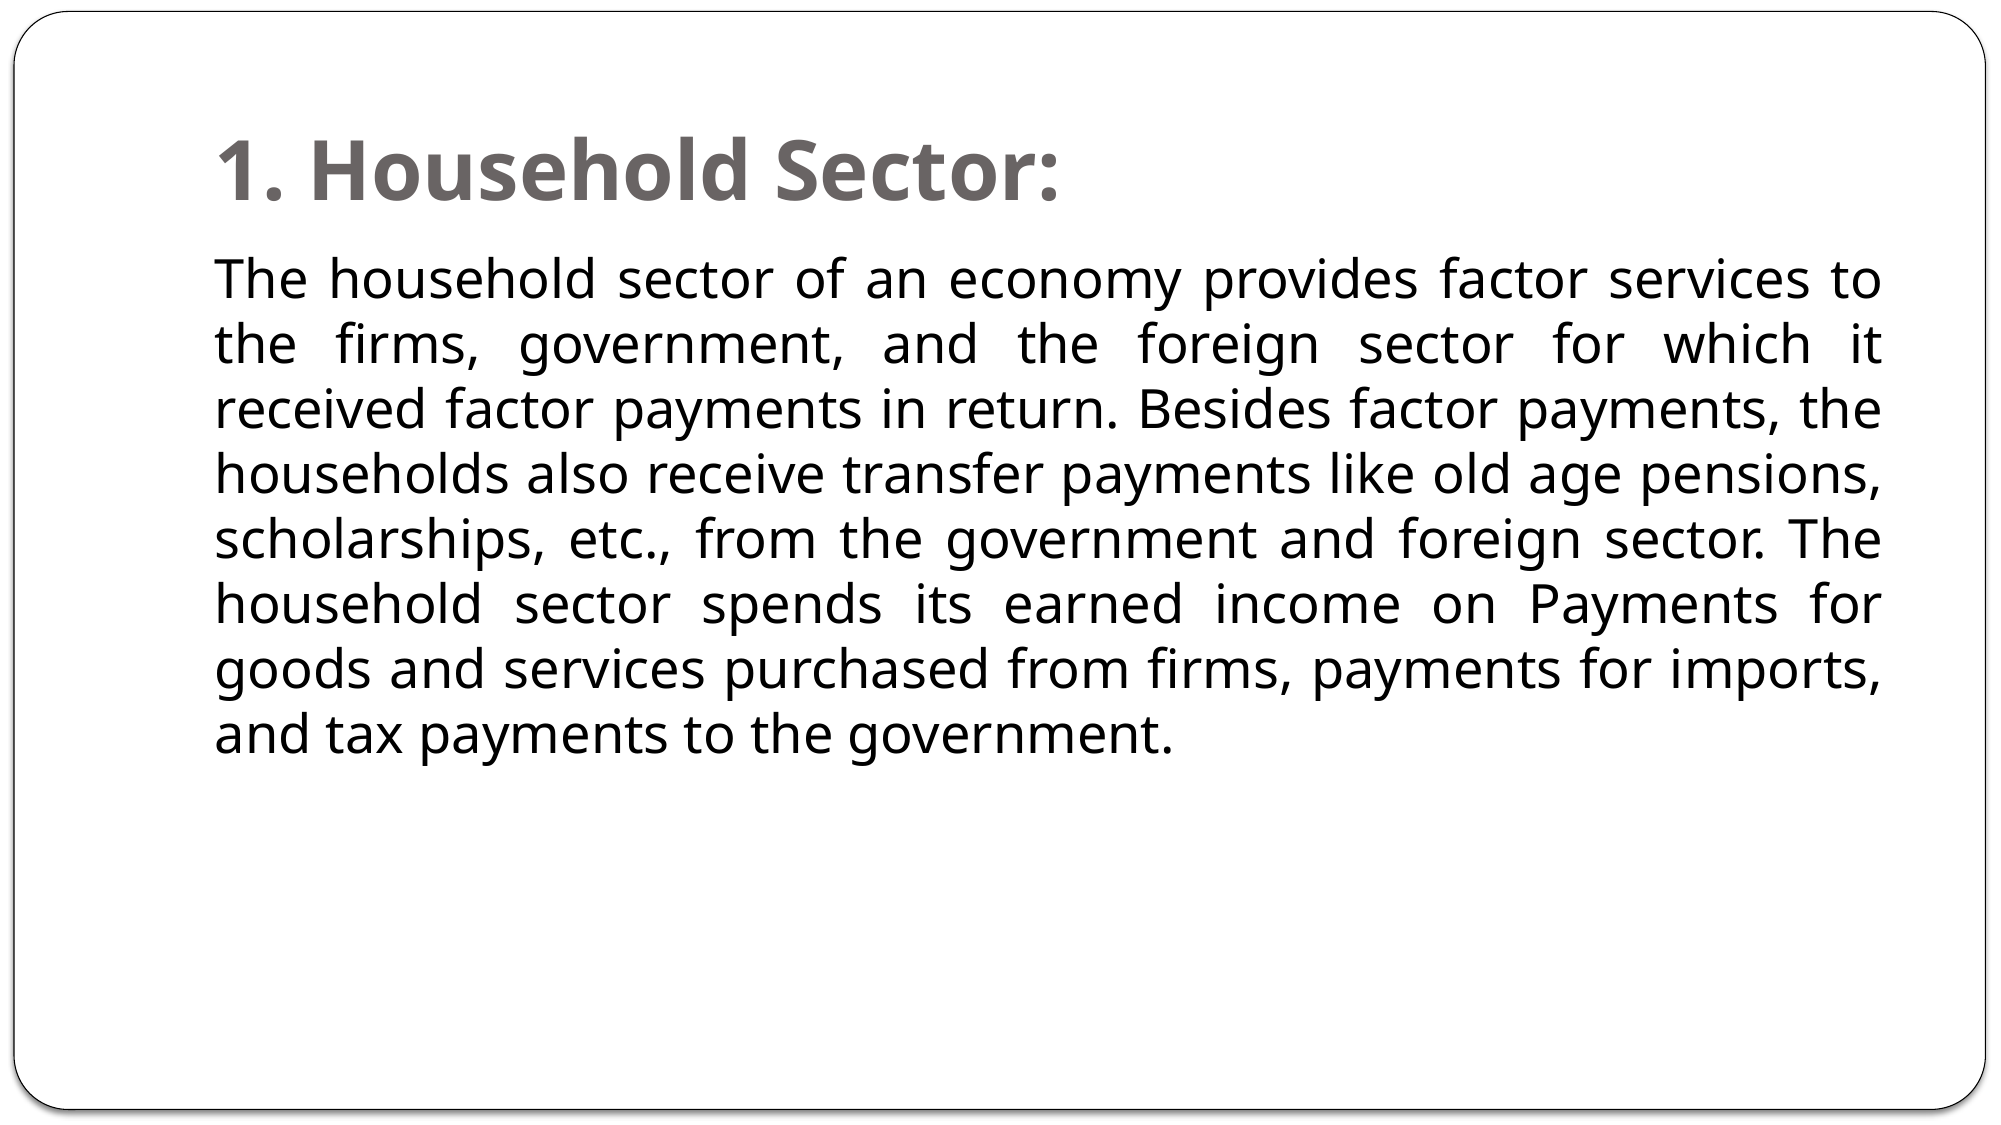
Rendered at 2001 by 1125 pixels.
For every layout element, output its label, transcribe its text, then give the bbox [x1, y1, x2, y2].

list The household sector of an economy provides factor services to the firms, government, and the foreign sector for which it received factor payments in return. Besides factor payments, the households also receive transfer payments like old age pensions, scholarships, etc., from the government and foreign sector. The household sector spends its earned income on Payments for goods and services purchased from firms, payments for imports, and tax payments to the government. [200, 237, 1900, 988]
title 1. Household Sector: [200, 45, 1900, 233]
